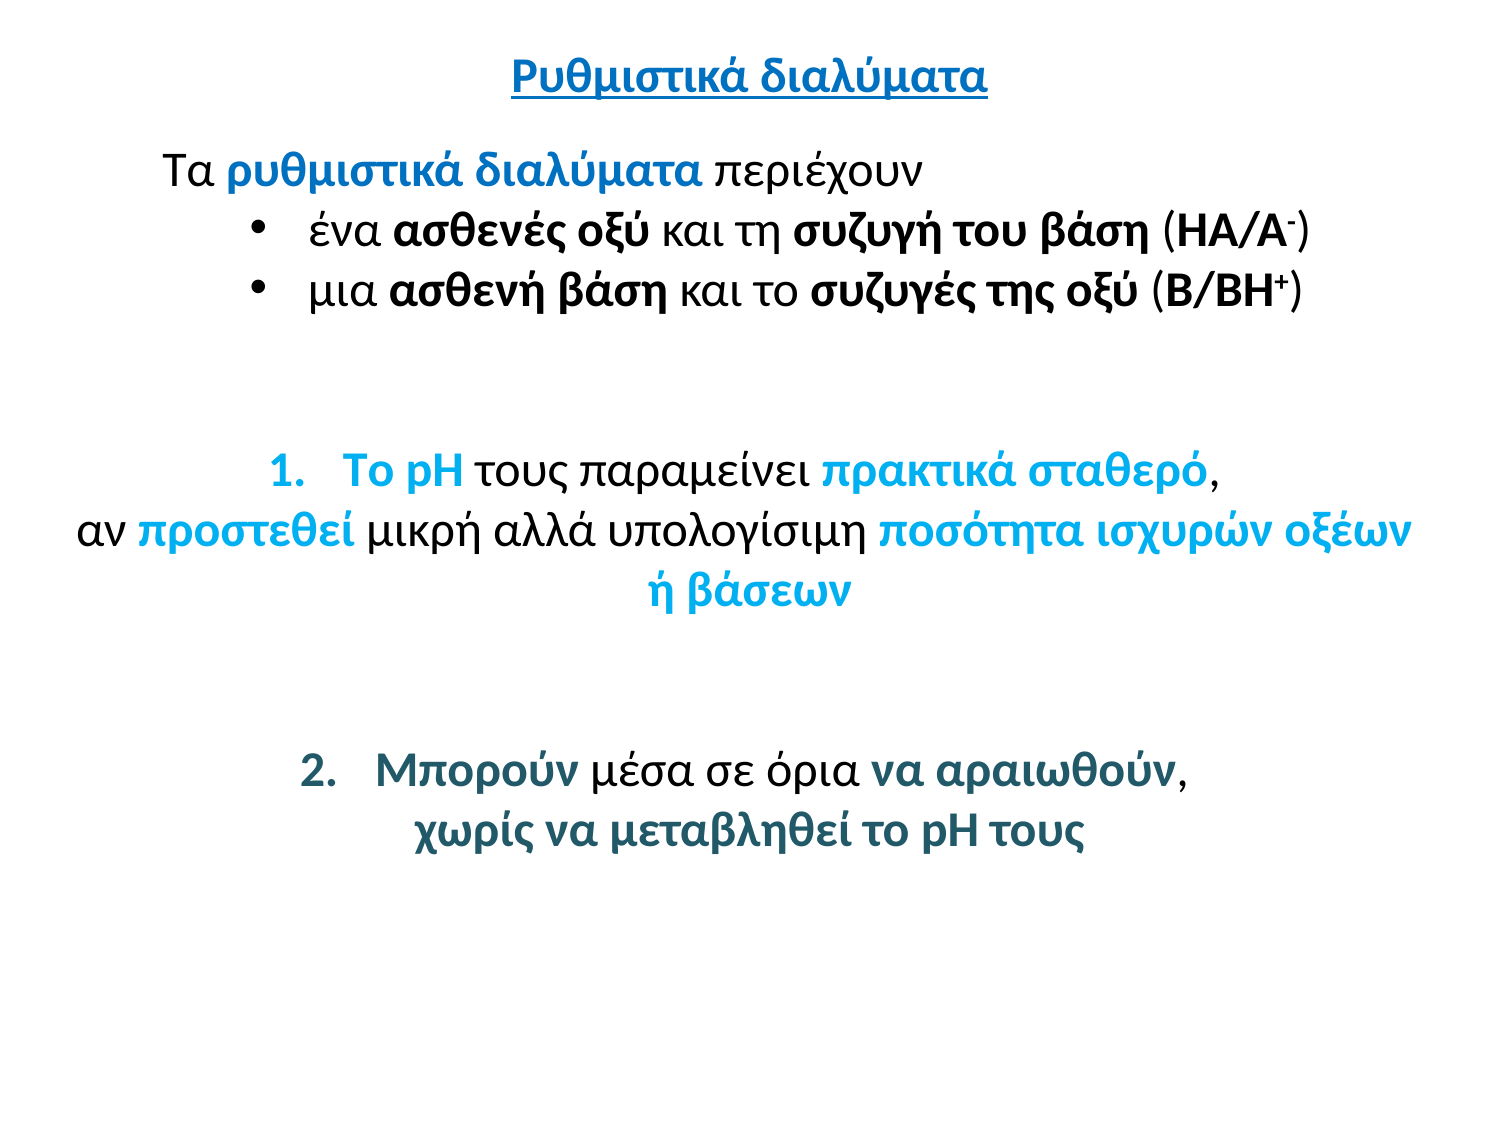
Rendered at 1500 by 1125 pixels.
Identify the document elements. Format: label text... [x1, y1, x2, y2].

text_box Τα ρυθμιστικά διαλύματα περιέχουν ένα ασθενές οξύ και τη συζυγή του βάση (ΗΑ/Α-) μια ασθενή βάση και το συζυγές της οξύ (Β/ΒΗ+) Το pH τους παραμείνει πρακτικά σταθερό, αν προστεθεί μικρή αλλά υπολογίσιμη ποσότητα ισχυρών οξέων ή βάσεων Μπορούν μέσα σε όρια να αραιωθούν, χωρίς να μεταβληθεί το pH τους [0, 128, 1500, 864]
text_box Ρυθμιστικά διαλύματα [0, 35, 1500, 78]
text_box Ρυθμιστικά διαλύματα [0, 79, 1500, 110]
